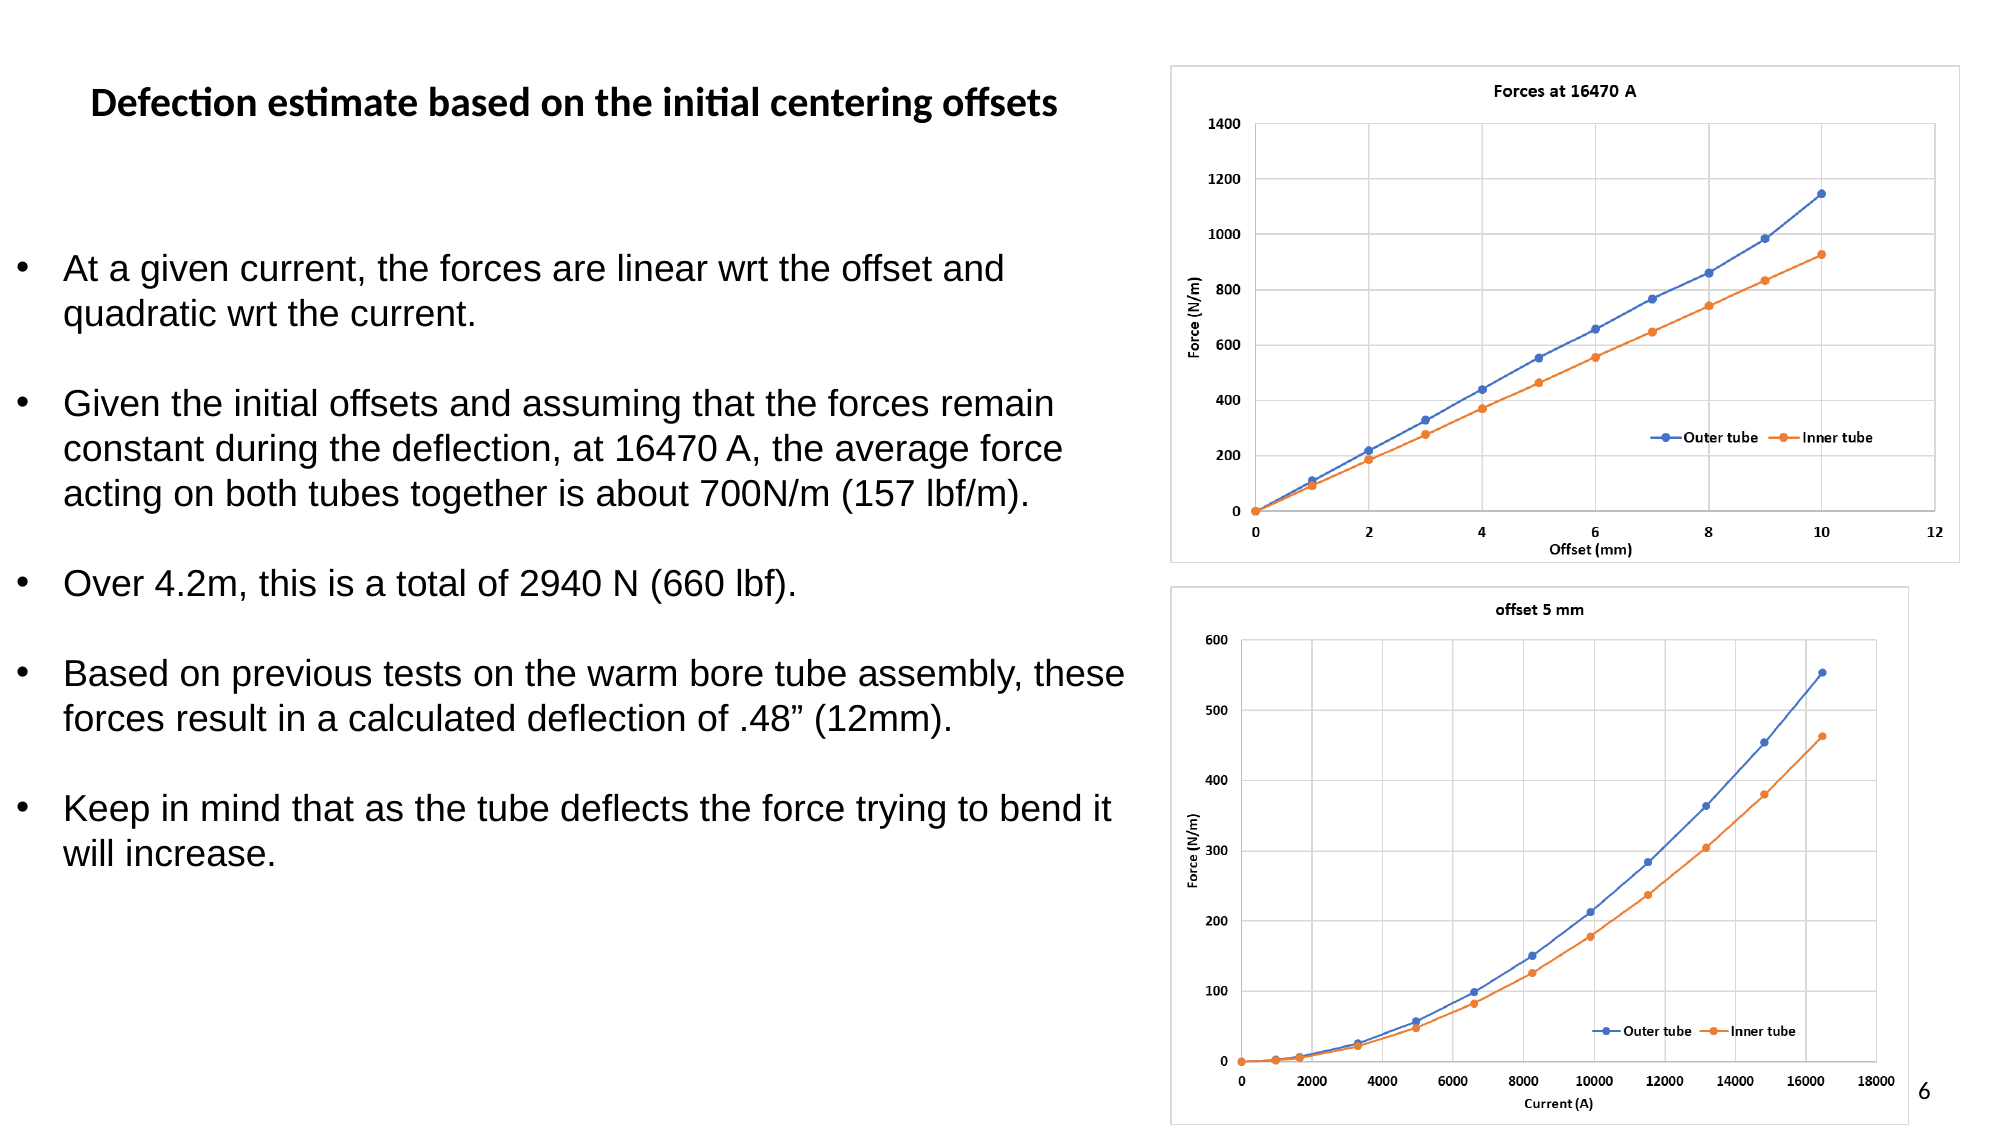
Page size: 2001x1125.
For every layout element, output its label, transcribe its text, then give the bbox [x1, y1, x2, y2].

text_box Defection estimate based on the initial centering offsets [75, 67, 1074, 133]
slide_number 6 [1909, 1059, 1946, 1120]
text_box At a given current, the forces are linear wrt the offset and quadratic wrt the current. Given the initial offsets and assuming that the forces remain constant during the deflection, at 16470 A, the average force acting on both tubes together is about 700N/m (157 lbf/m). Over 4.2m, this is a total of 2940 N (660 lbf). Based on previous tests on the warm bore tube assembly, these forces result in a calculated deflection of .48” (12mm). Keep in mind that as the tube deflects the force trying to bend it will increase. [1, 236, 1155, 882]
picture [1170, 586, 1909, 1125]
picture [1170, 65, 1960, 563]
